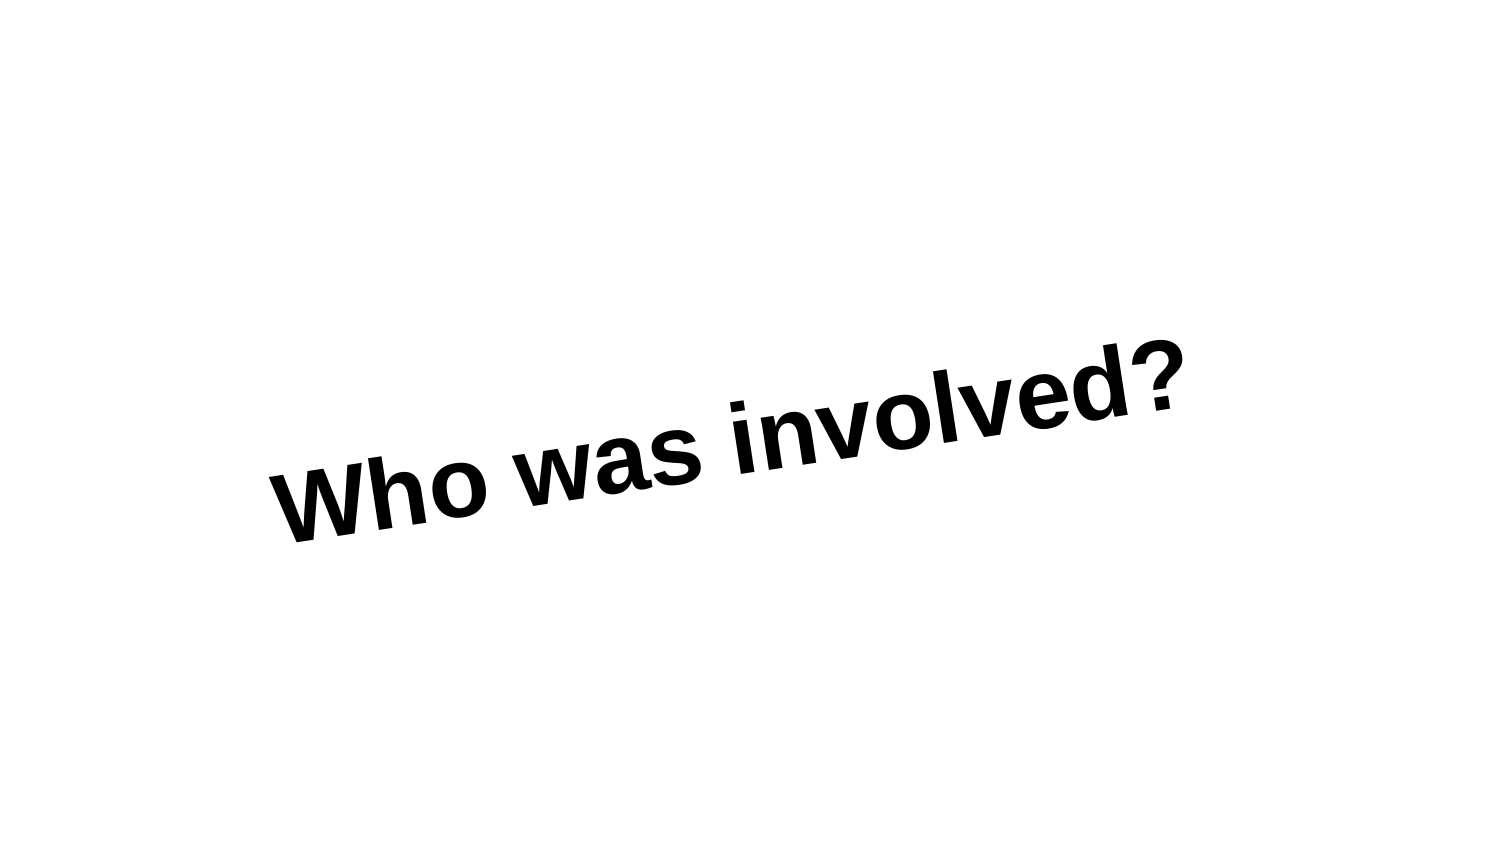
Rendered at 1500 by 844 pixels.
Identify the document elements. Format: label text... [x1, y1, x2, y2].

title Who was involved? [244, 261, 1256, 583]
